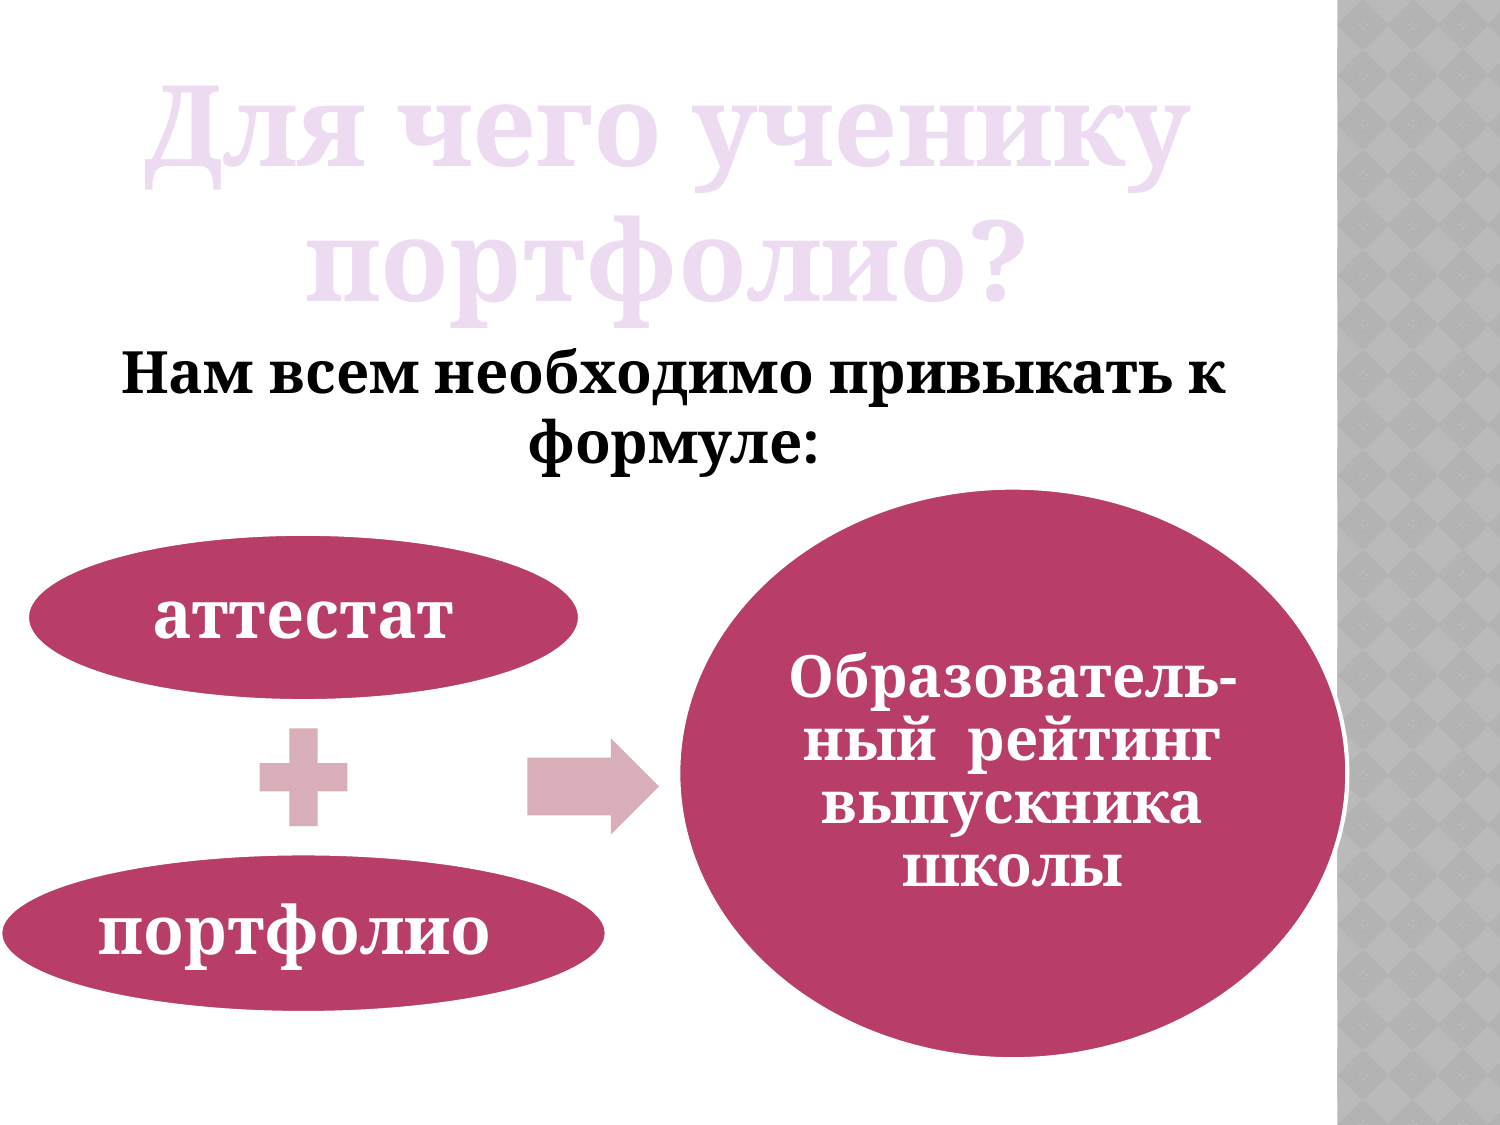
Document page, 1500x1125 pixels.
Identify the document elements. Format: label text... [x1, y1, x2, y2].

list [0, 480, 1348, 1067]
text_box Для чего ученику портфолио? [35, 46, 1301, 472]
text_box Нам всем необходимо привыкать к формуле: [46, 328, 1301, 477]
